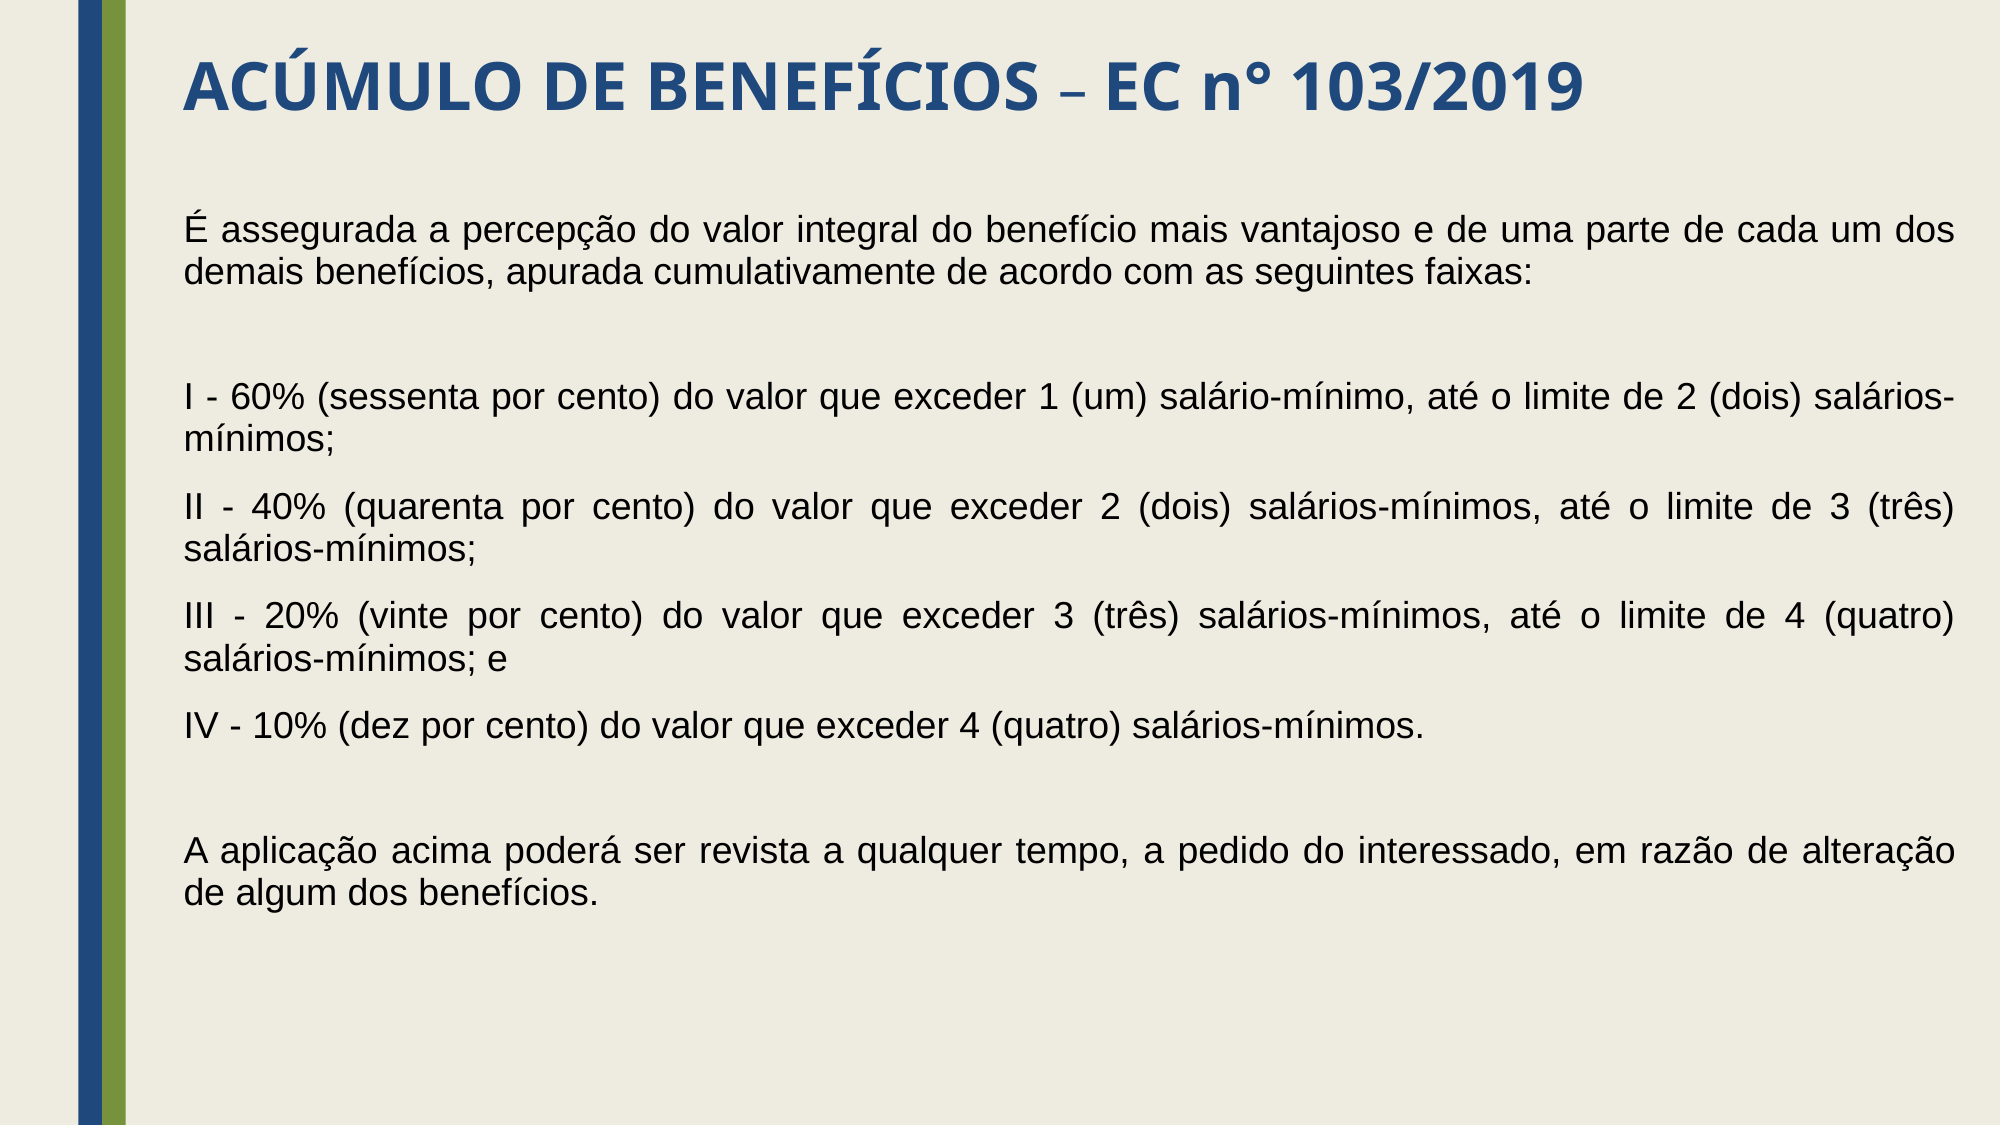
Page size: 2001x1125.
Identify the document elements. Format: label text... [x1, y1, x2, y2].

list É assegurada a percepção do valor integral do benefício mais vantajoso e de uma parte de cada um dos demais benefícios, apurada cumulativamente de acordo com as seguintes faixas: I - 60% (sessenta por cento) do valor que exceder 1 (um) salário-mínimo, até o limite de 2 (dois) salários-mínimos; II - 40% (quarenta por cento) do valor que exceder 2 (dois) salários-mínimos, até o limite de 3 (três) salários-mínimos; III - 20% (vinte por cento) do valor que exceder 3 (três) salários-mínimos, até o limite de 4 (quatro) salários-mínimos; e IV - 10% (dez por cento) do valor que exceder 4 (quatro) salários-mínimos. A aplicação acima poderá ser revista a qualquer tempo, a pedido do interessado, em razão de alteração de algum dos benefícios. [168, 200, 1971, 993]
title ACÚMULO DE BENEFÍCIOS – EC n° 103/2019 [168, 45, 1744, 164]
